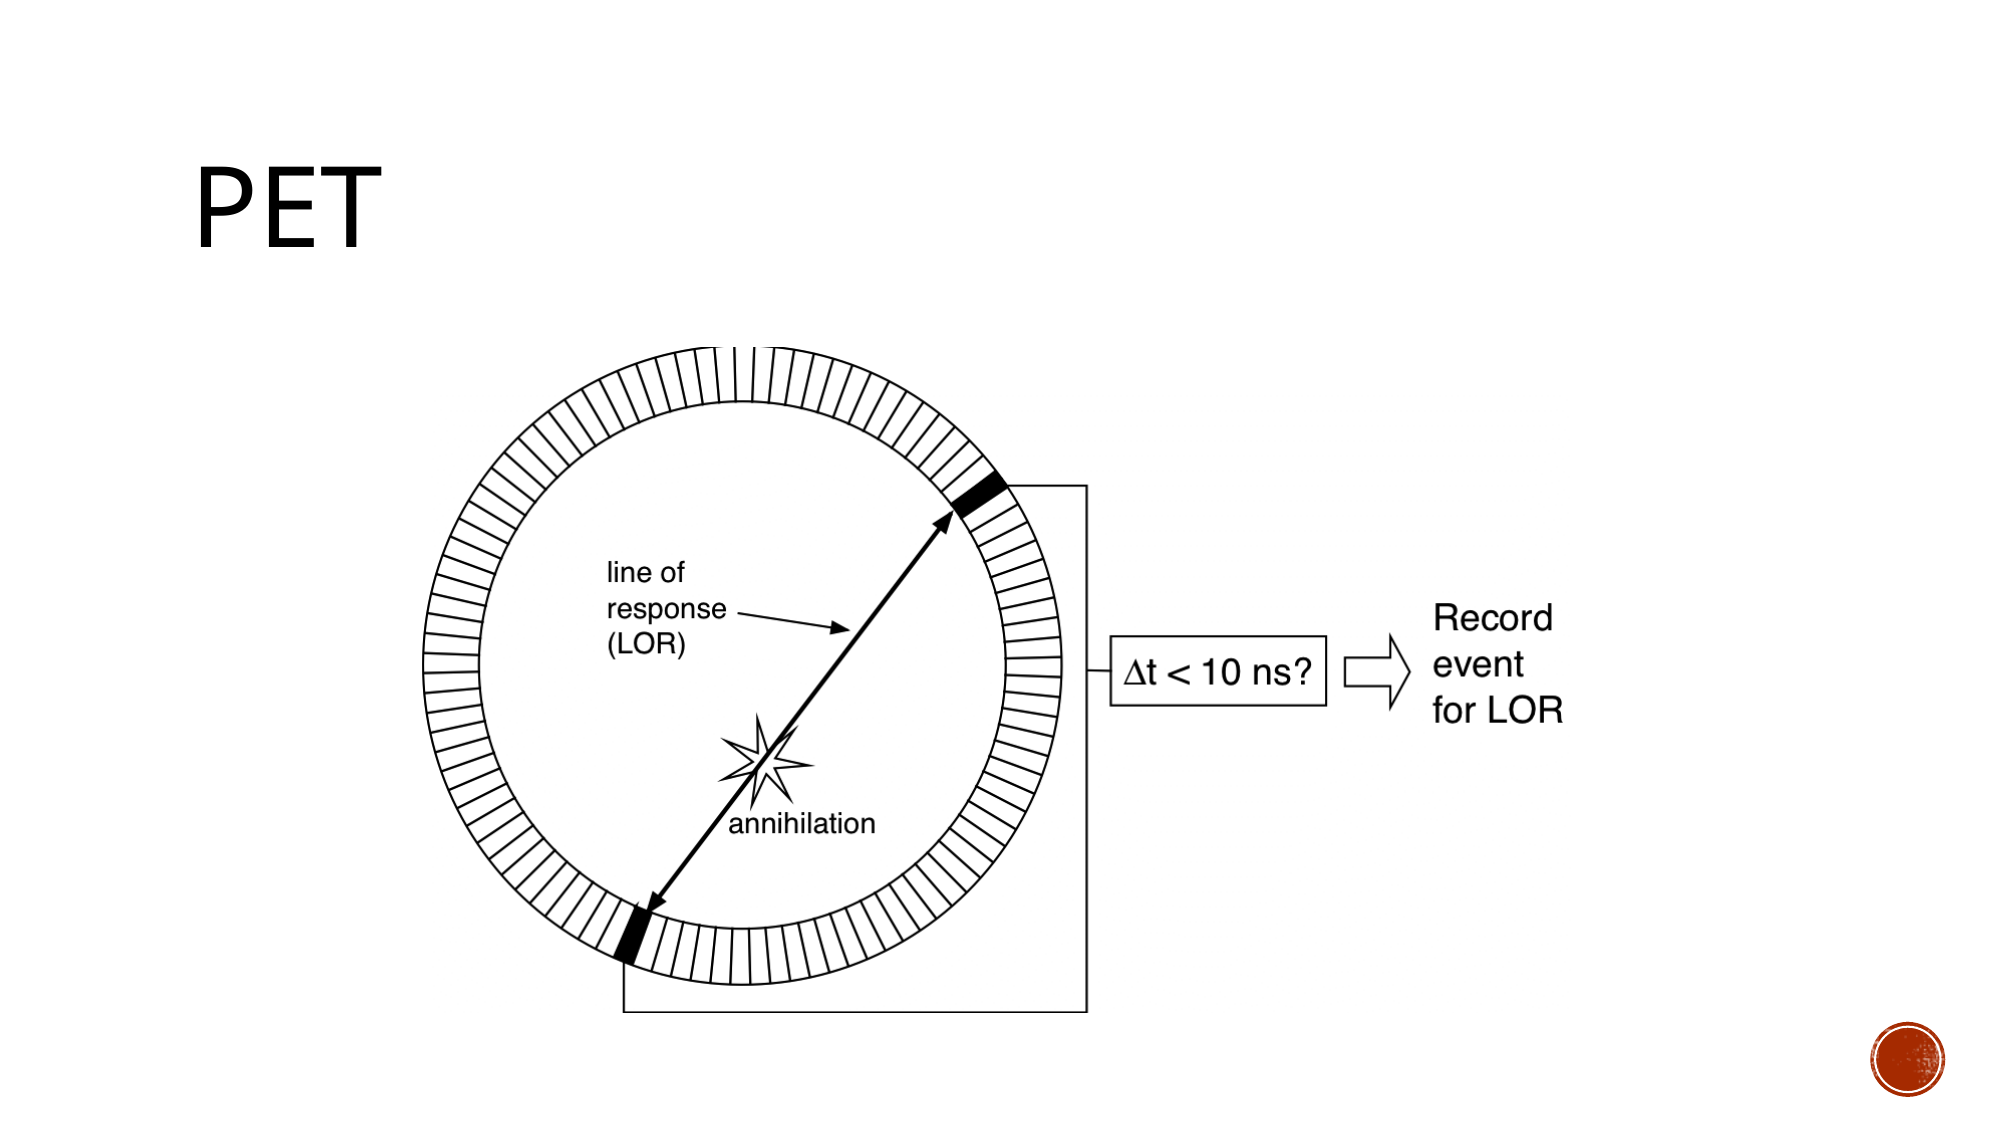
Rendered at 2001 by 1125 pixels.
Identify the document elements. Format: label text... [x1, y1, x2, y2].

title PET [175, 79, 1826, 344]
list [425, 351, 1576, 1010]
